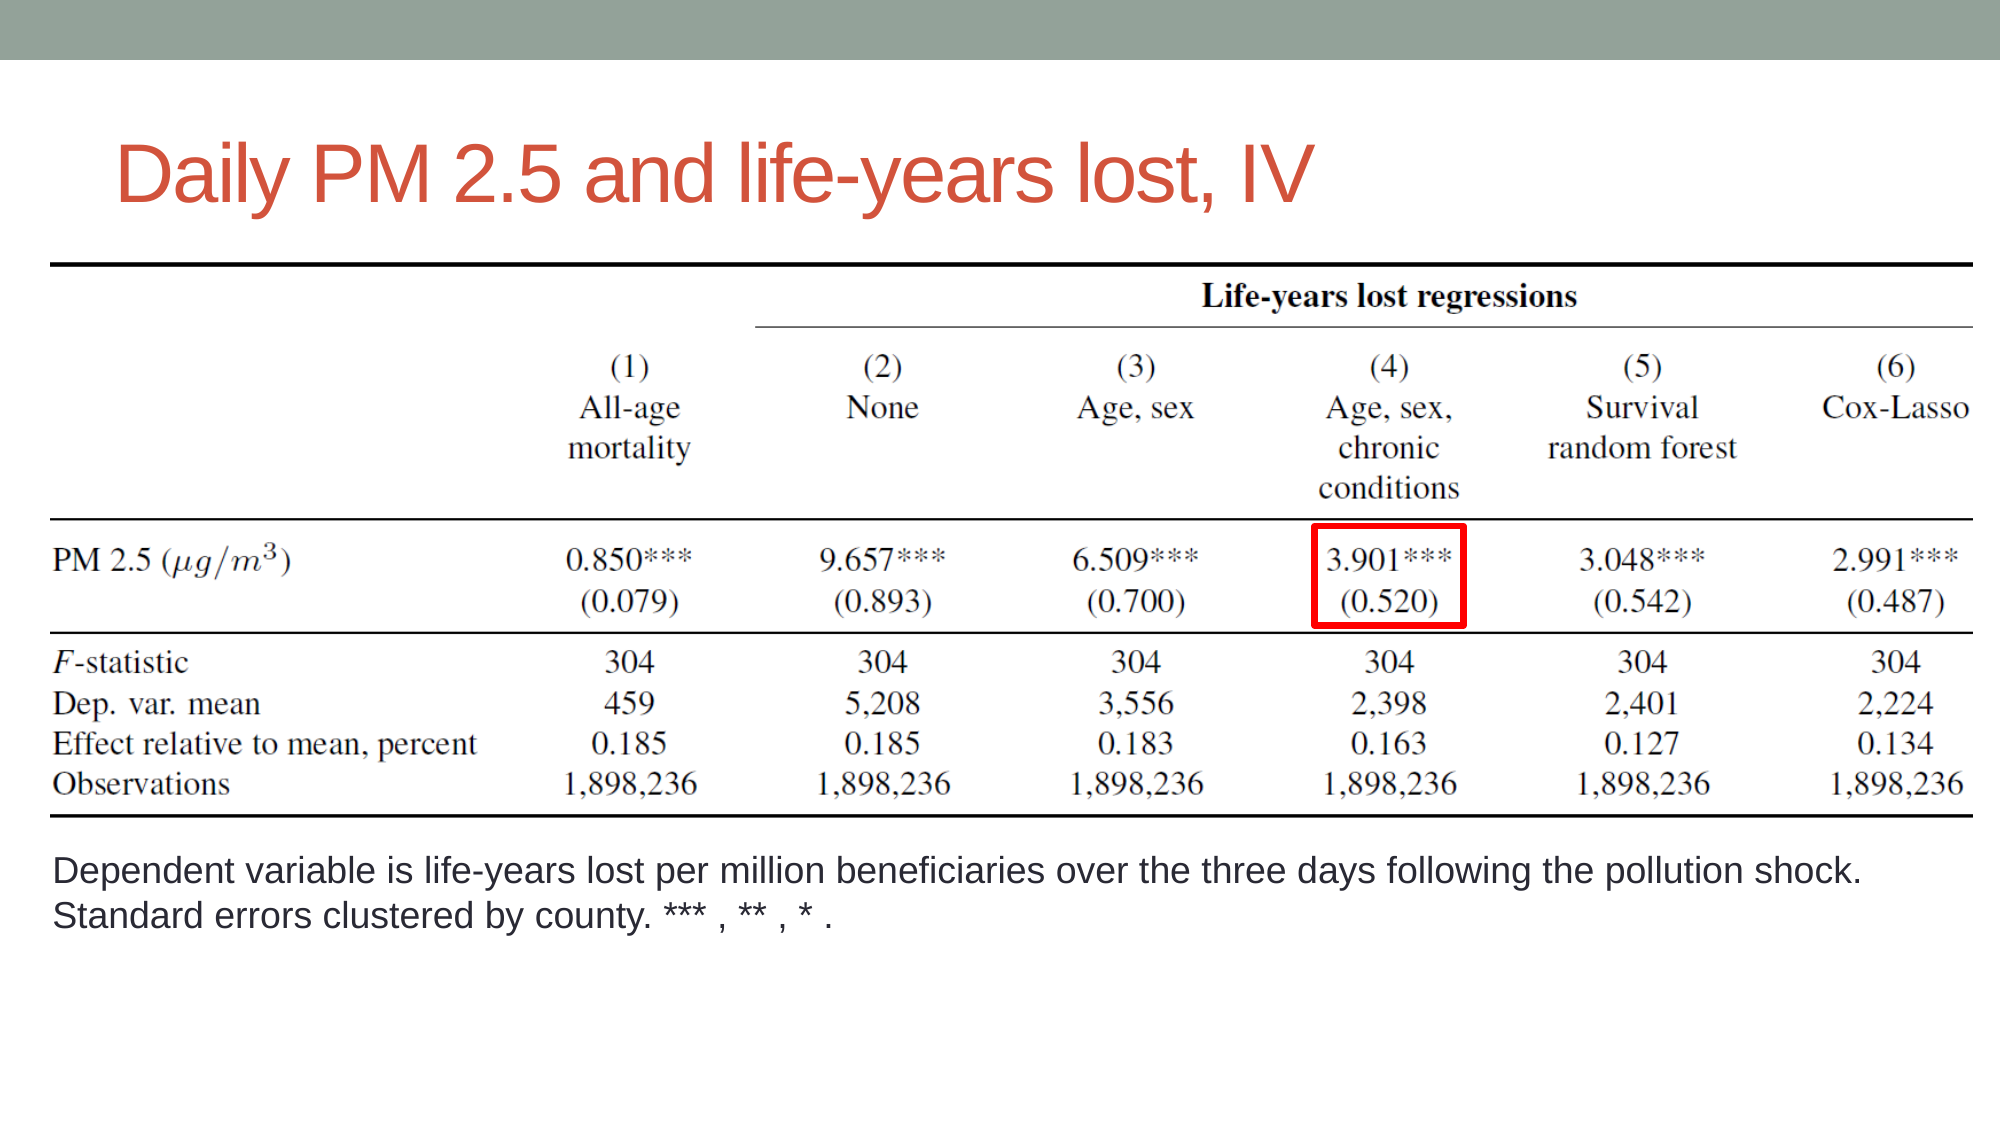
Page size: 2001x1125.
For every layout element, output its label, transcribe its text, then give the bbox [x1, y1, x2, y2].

picture [49, 260, 1973, 829]
title Daily PM 2.5 and life-years lost, IV [99, 87, 1900, 250]
